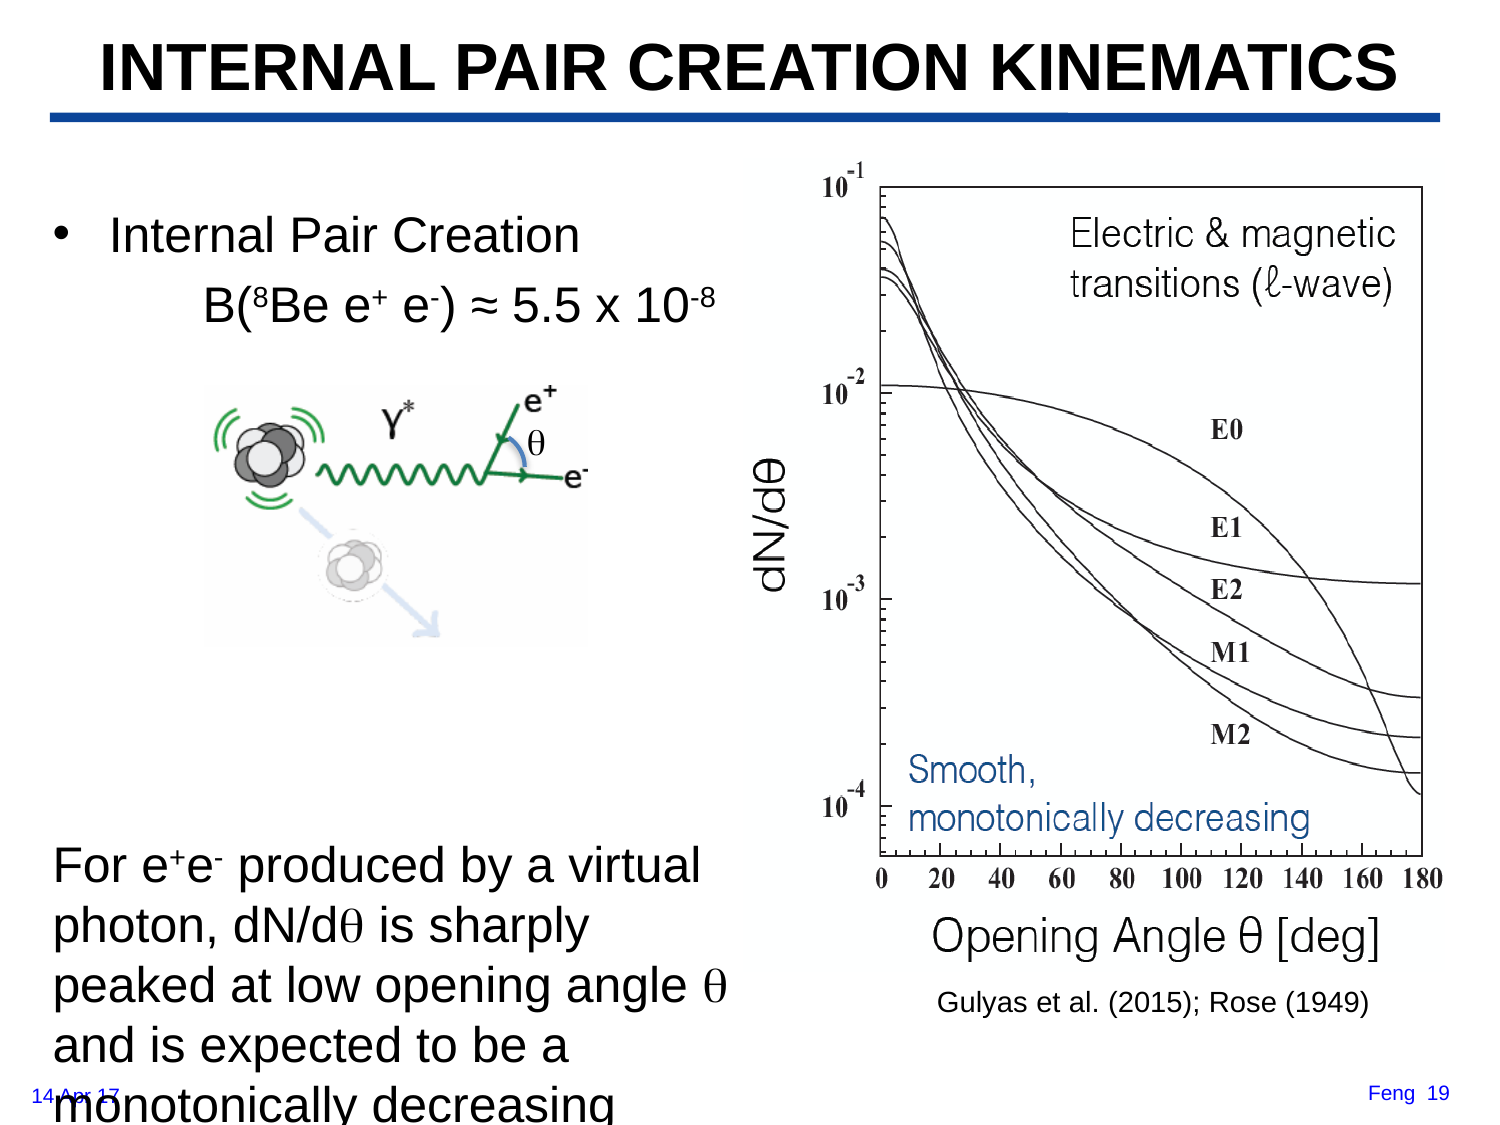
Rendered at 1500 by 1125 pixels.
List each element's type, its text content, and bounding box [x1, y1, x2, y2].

picture [743, 158, 1445, 972]
picture [204, 384, 588, 647]
title INTERNAL PAIR CREATION KINEMATICS [0, 27, 1500, 100]
list Internal Pair Creation B(8Be e+ e-) ≈ 5.5 x 10-8 For e+e- produced by a virtual photon, dN/dq is sharply peaked at low opening angle q and is expected to be a monotonically decreasing function of q [37, 125, 775, 972]
text_box Gulyas et al. (2015); Rose (1949) [922, 979, 1394, 1026]
